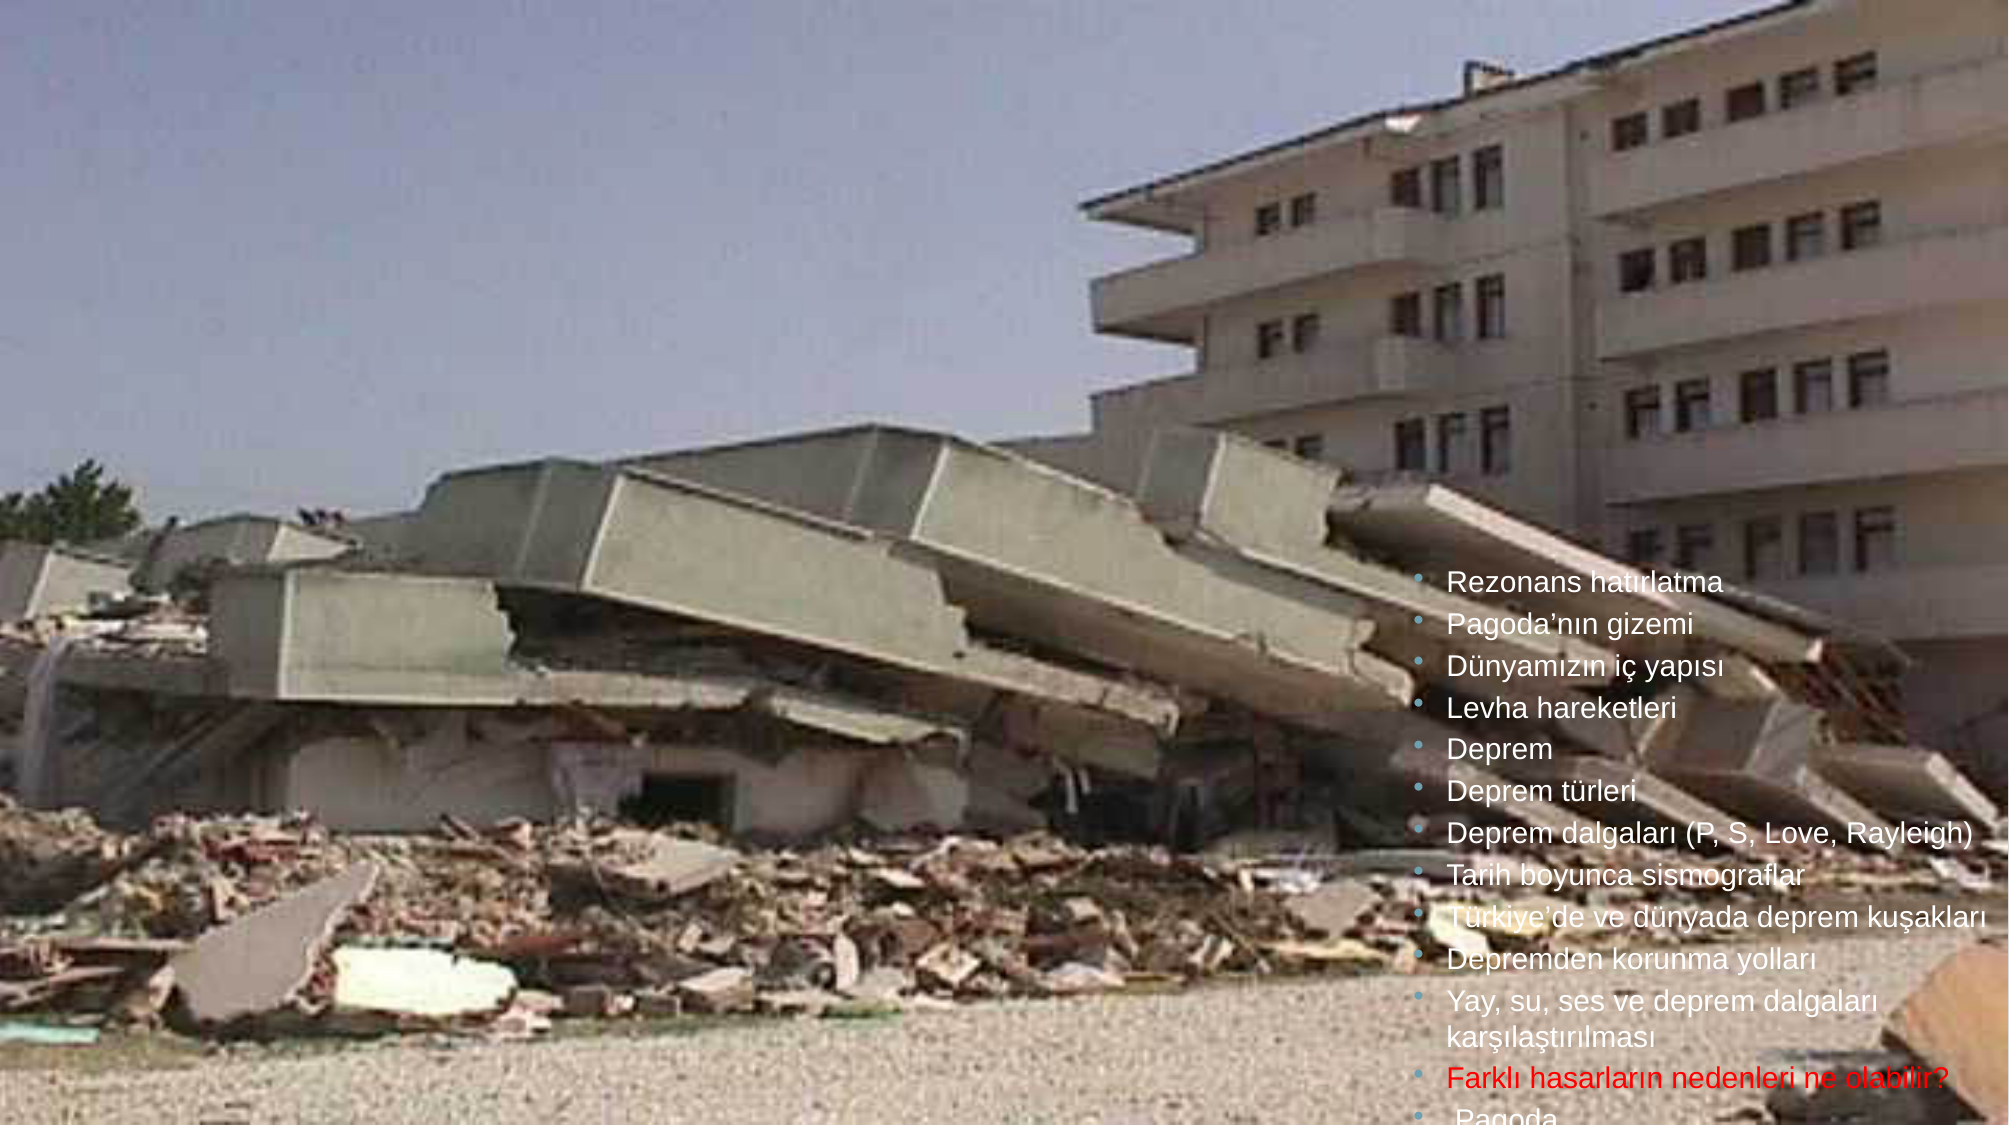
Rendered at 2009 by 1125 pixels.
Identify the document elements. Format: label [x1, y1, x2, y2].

list [0, 0, 2008, 1125]
